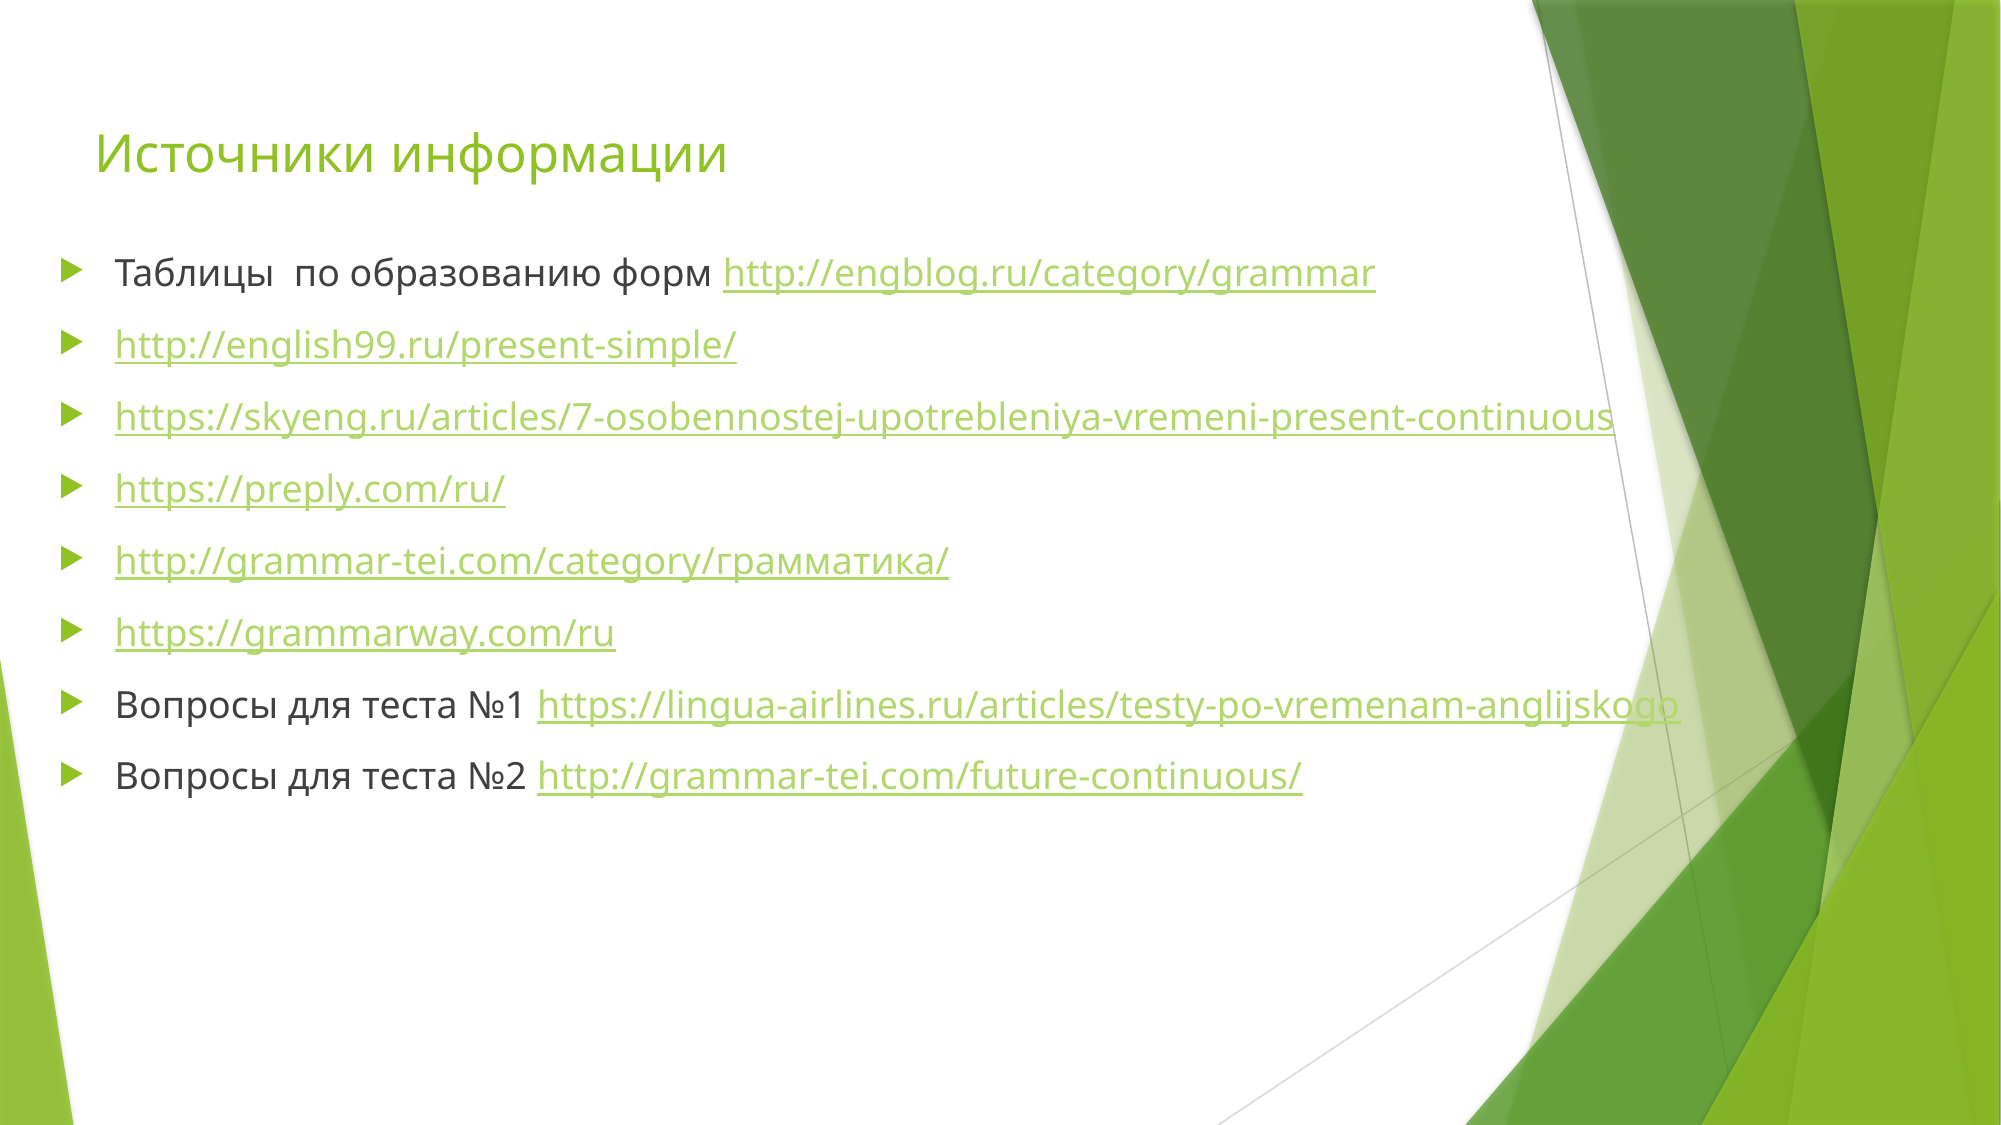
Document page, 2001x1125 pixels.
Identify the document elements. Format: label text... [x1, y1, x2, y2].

title Источники информации [79, 112, 1921, 255]
list Таблицы по образованию форм http://engblog.ru/category/grammar http://english99.ru/present-simple/ https://skyeng.ru/articles/7-osobennostej-upotrebleniya-vremeni-present-continuous https://preply.com/ru/ http://grammar-tei.com/category/грамматика/ https://grammarway.com/ru Вопросы для теста №1 https://lingua-airlines.ru/articles/testy-po-vremenam-anglijskogo Вопросы для теста №2 http://grammar-tei.com/future-continuous/ [43, 241, 1898, 1050]
